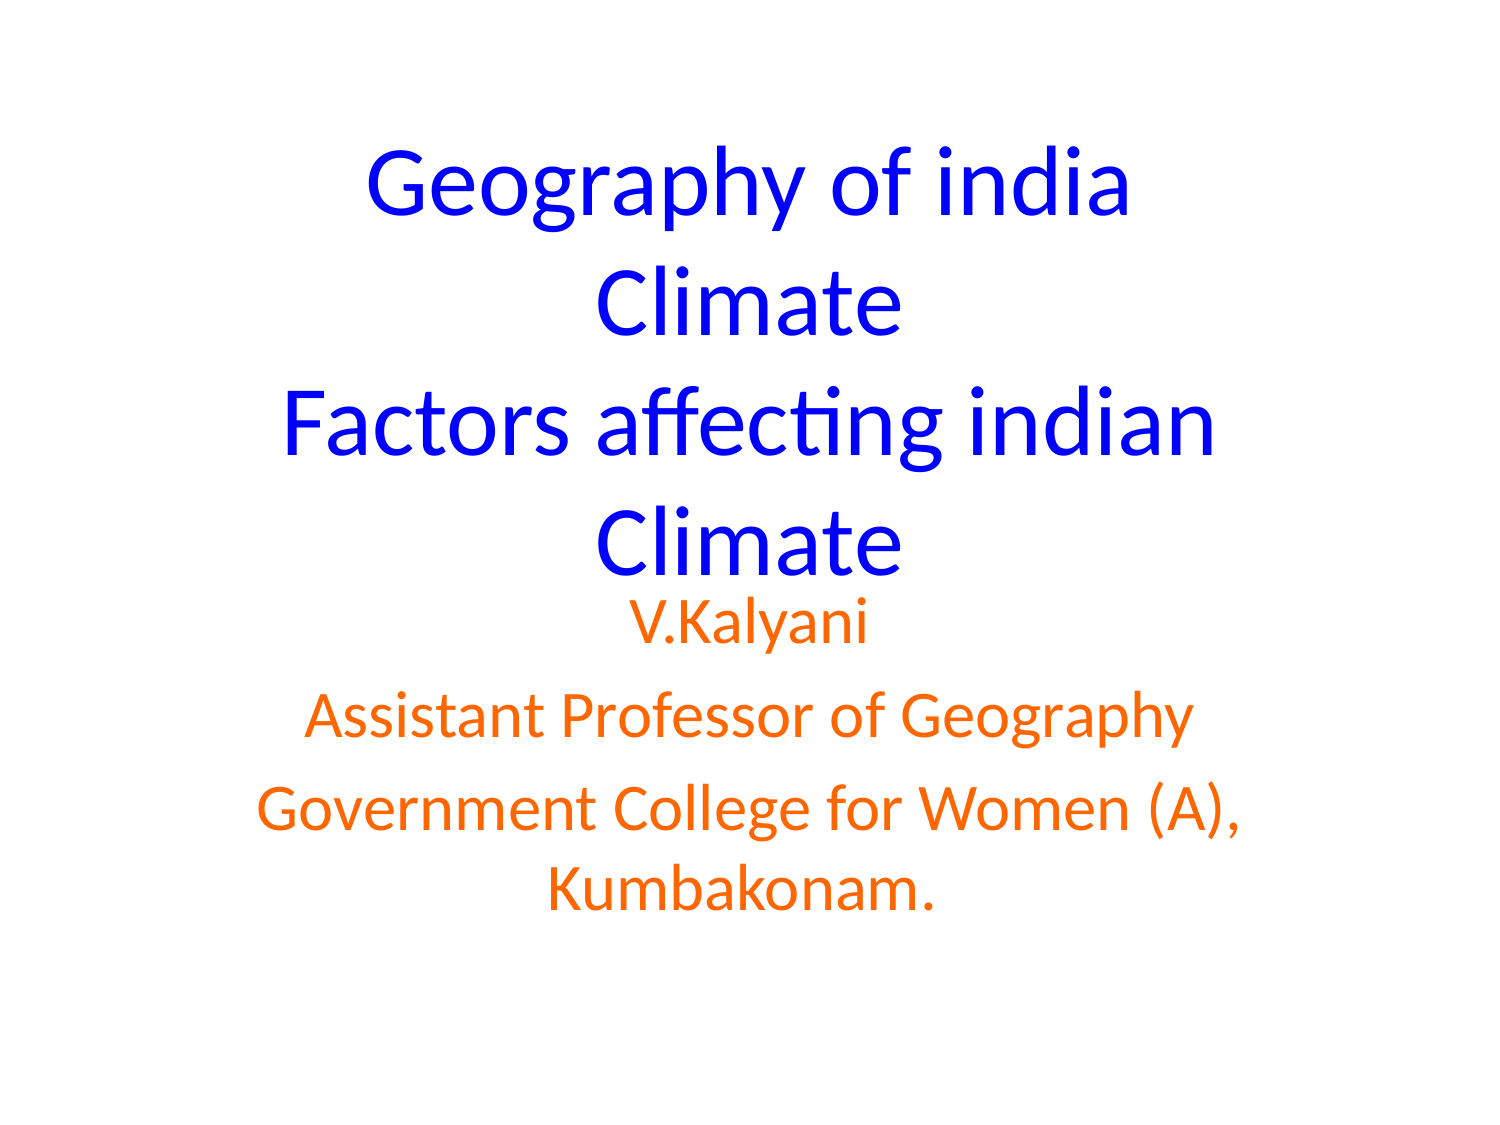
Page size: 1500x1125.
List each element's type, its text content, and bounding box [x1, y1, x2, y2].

title Geography of india Climate Factors affecting indian Climate [112, 119, 1388, 591]
subtitle V.Kalyani Assistant Professor of Geography Government College for Women (A), Kumbakonam. [225, 569, 1275, 1125]
